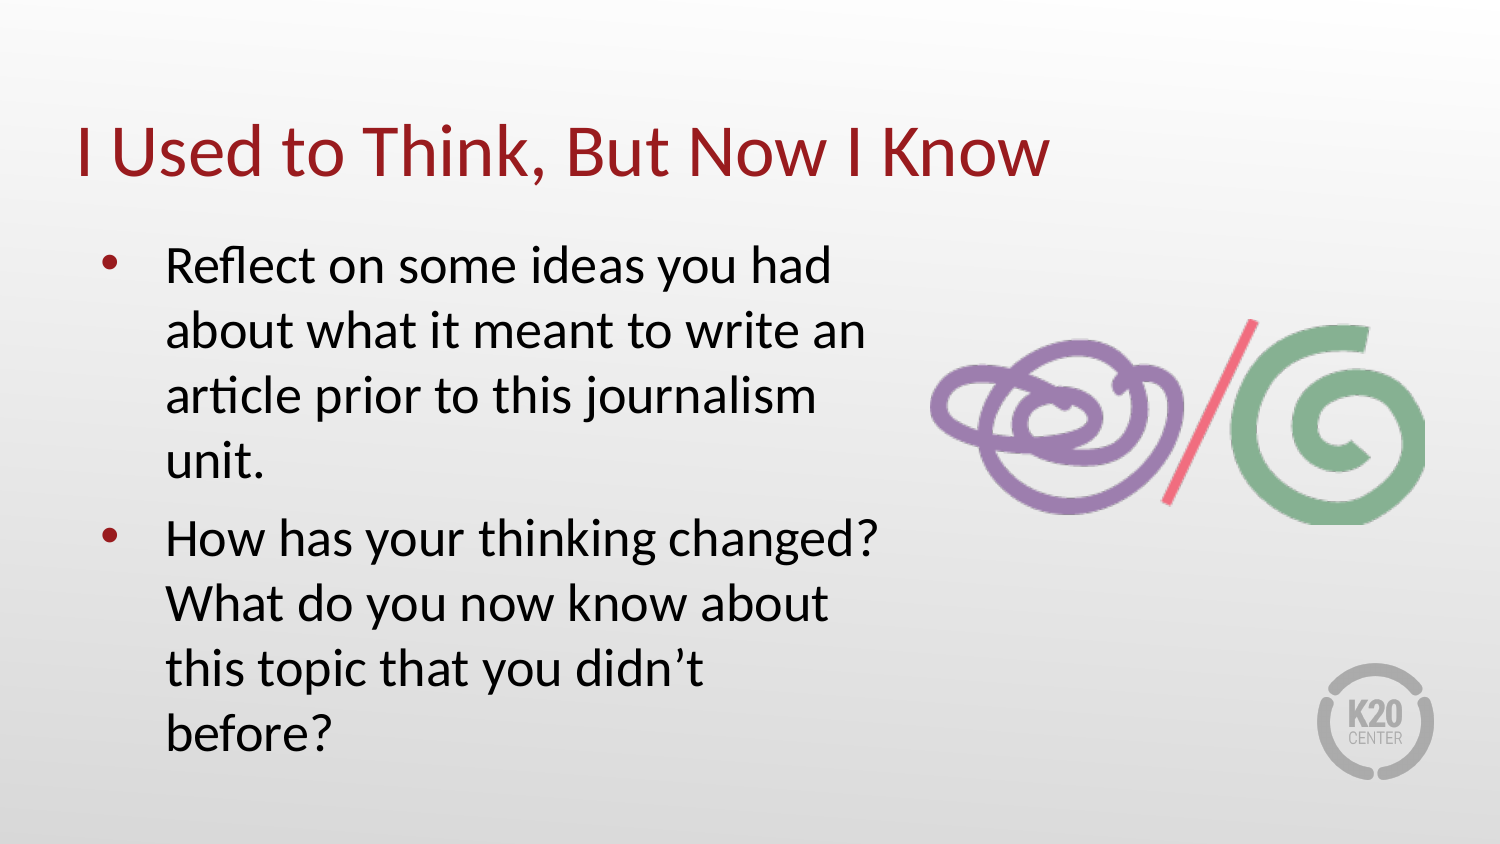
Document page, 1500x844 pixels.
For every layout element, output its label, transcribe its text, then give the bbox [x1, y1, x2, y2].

picture [1300, 646, 1451, 797]
title I Used to Think, But Now I Know [75, 50, 1425, 191]
list Reflect on some ideas you had about what it meant to write an article prior to this journalism unit. How has your thinking changed? What do you now know about this topic that you didn’t before? [75, 214, 899, 808]
picture [929, 319, 1426, 525]
